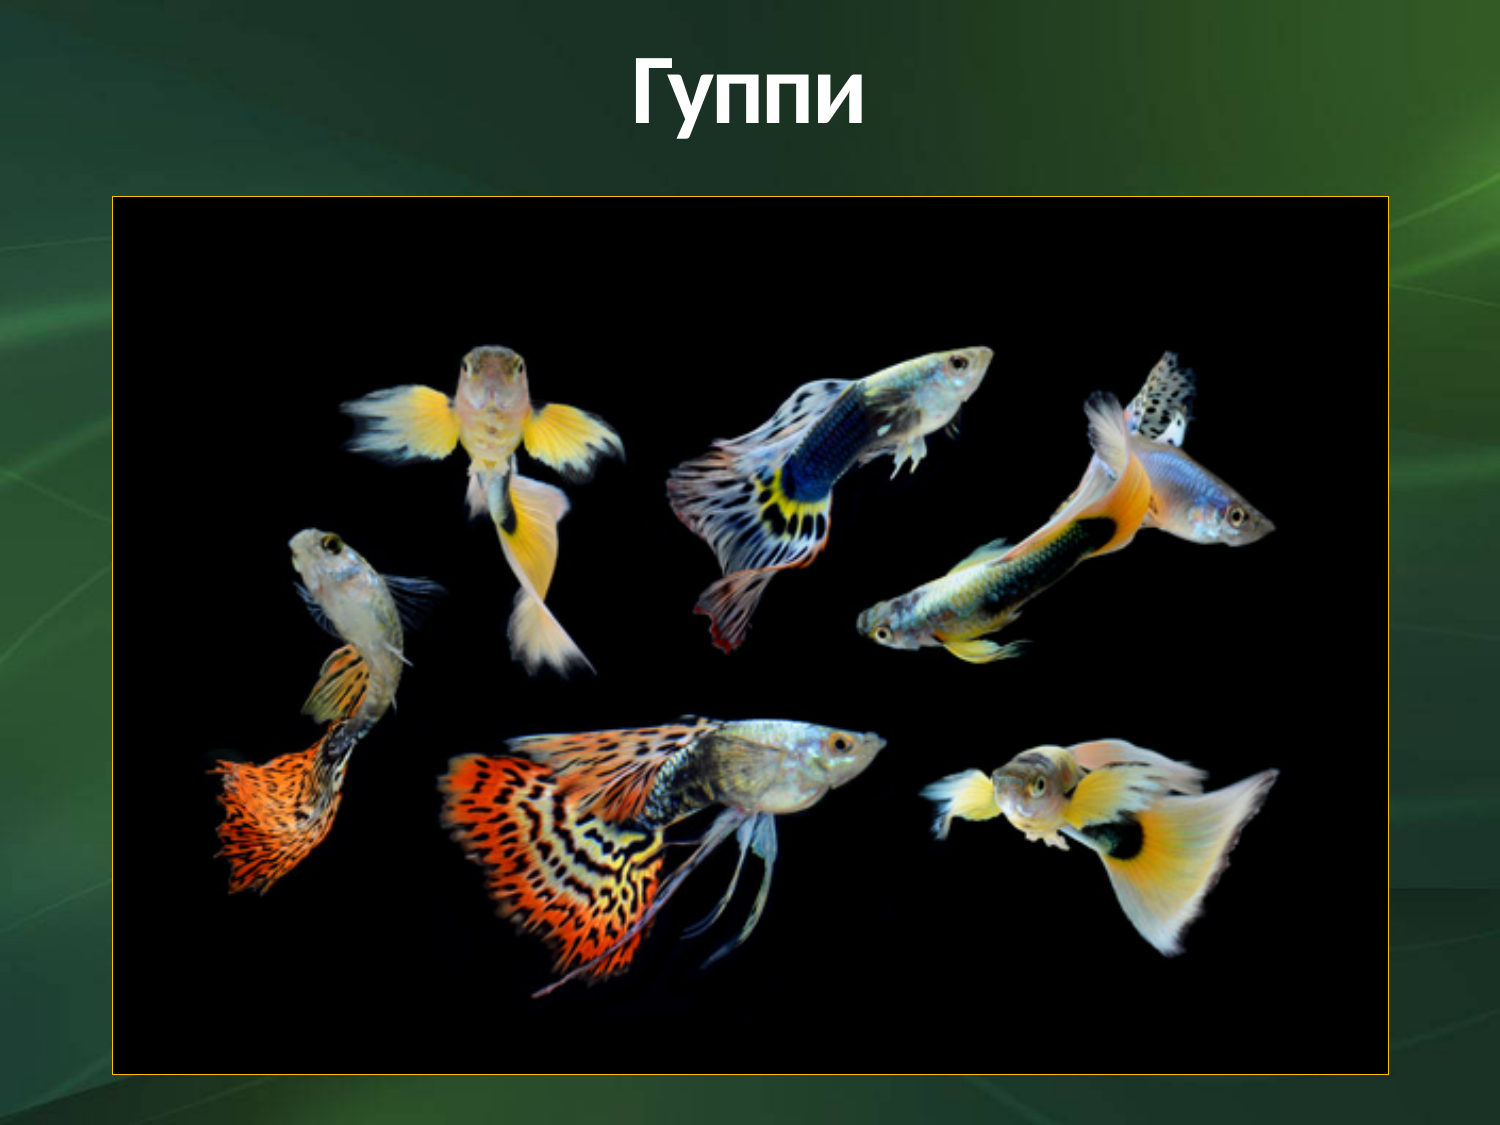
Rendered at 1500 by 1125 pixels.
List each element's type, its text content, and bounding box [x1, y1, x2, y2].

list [111, 195, 1389, 1075]
title Гуппи [62, 37, 1438, 147]
picture [0, 0, 1500, 1125]
